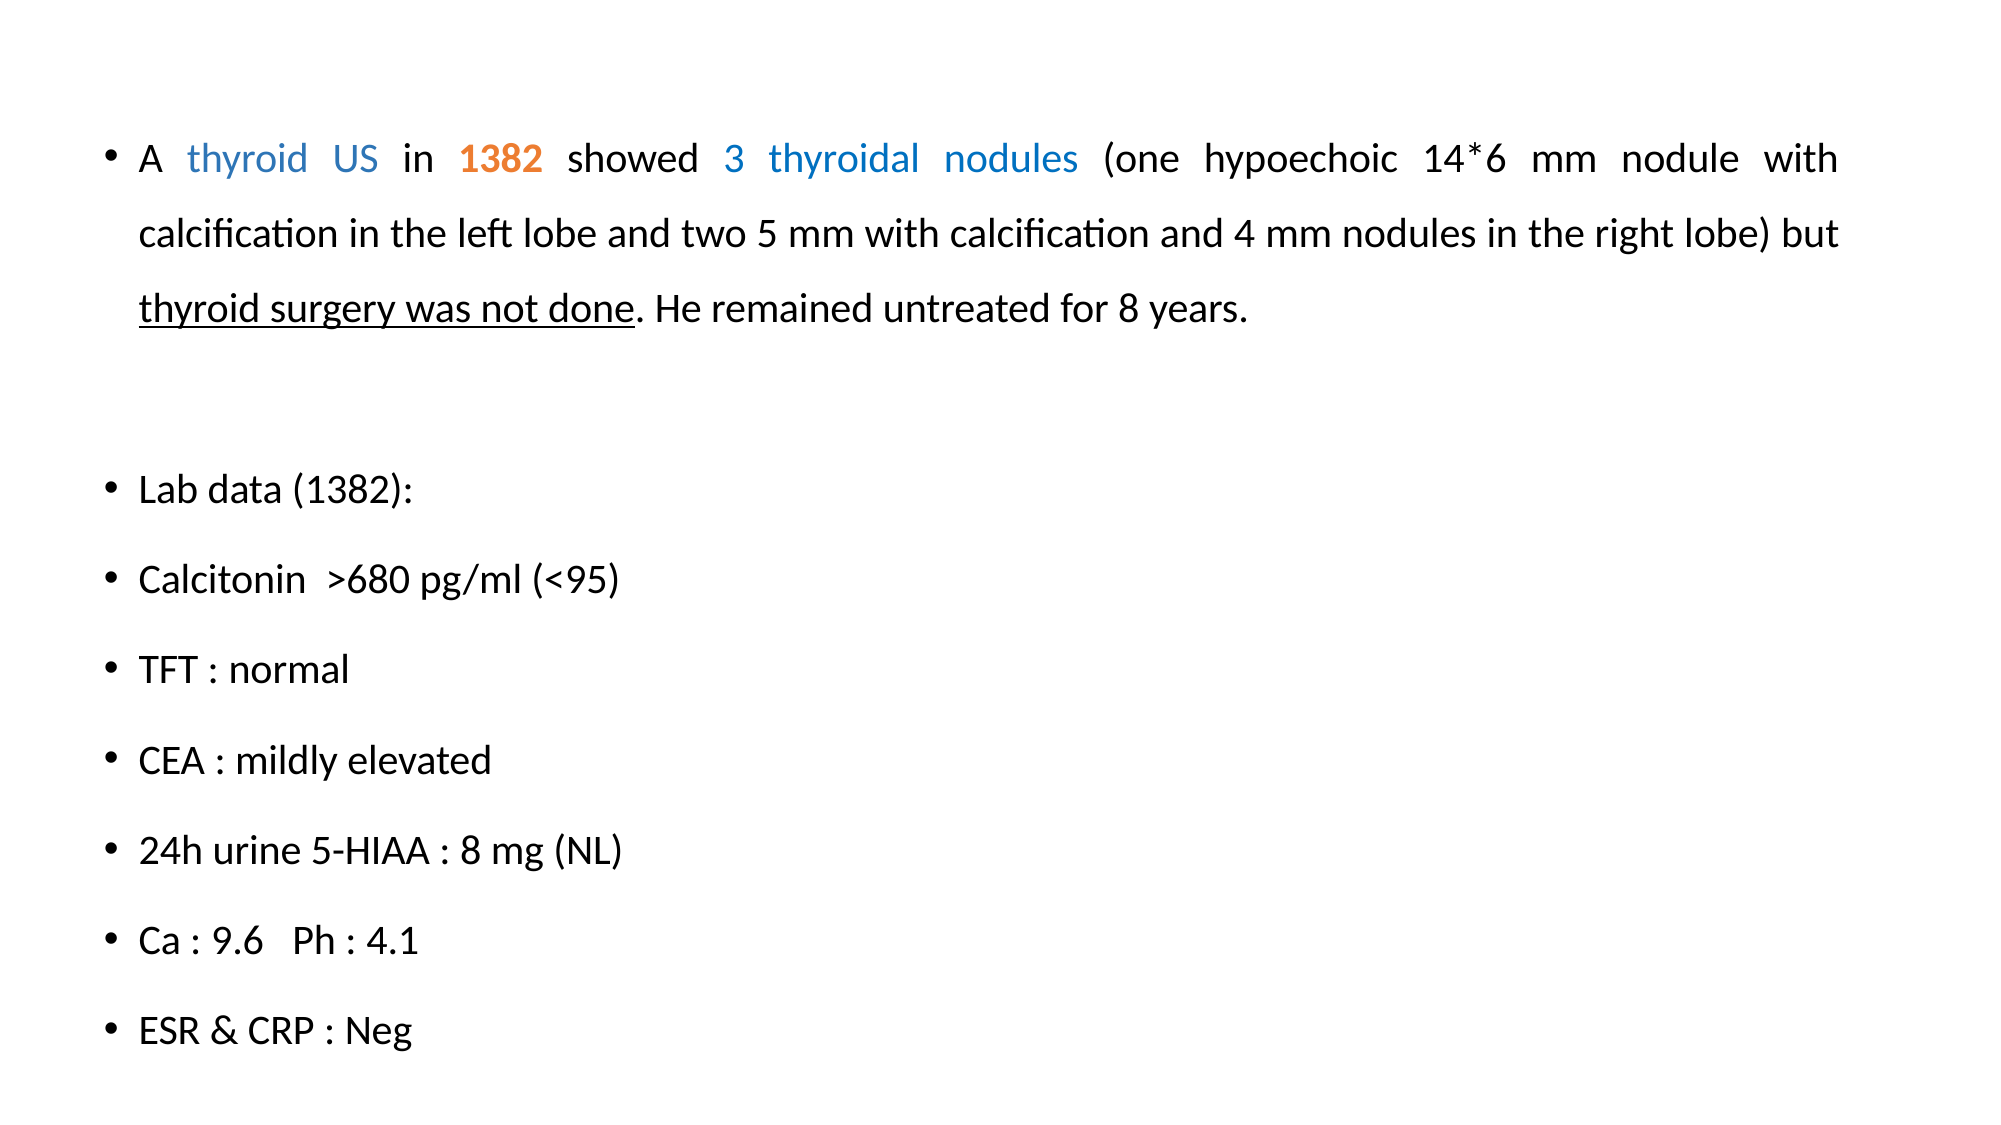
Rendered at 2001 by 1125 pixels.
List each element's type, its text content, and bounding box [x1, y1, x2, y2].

list A thyroid US in 1382 showed 3 thyroidal nodules (one hypoechoic 14*6 mm nodule with calcification in the left lobe and two 5 mm with calcification and 4 mm nodules in the right lobe) but thyroid surgery was not done. He remained untreated for 8 years. Lab data (1382): Calcitonin >680 pg/ml (<95) TFT : normal CEA : mildly elevated 24h urine 5-HIAA : 8 mg (NL) Ca : 9.6 Ph : 4.1 ESR & CRP : Neg [88, 97, 1854, 1069]
